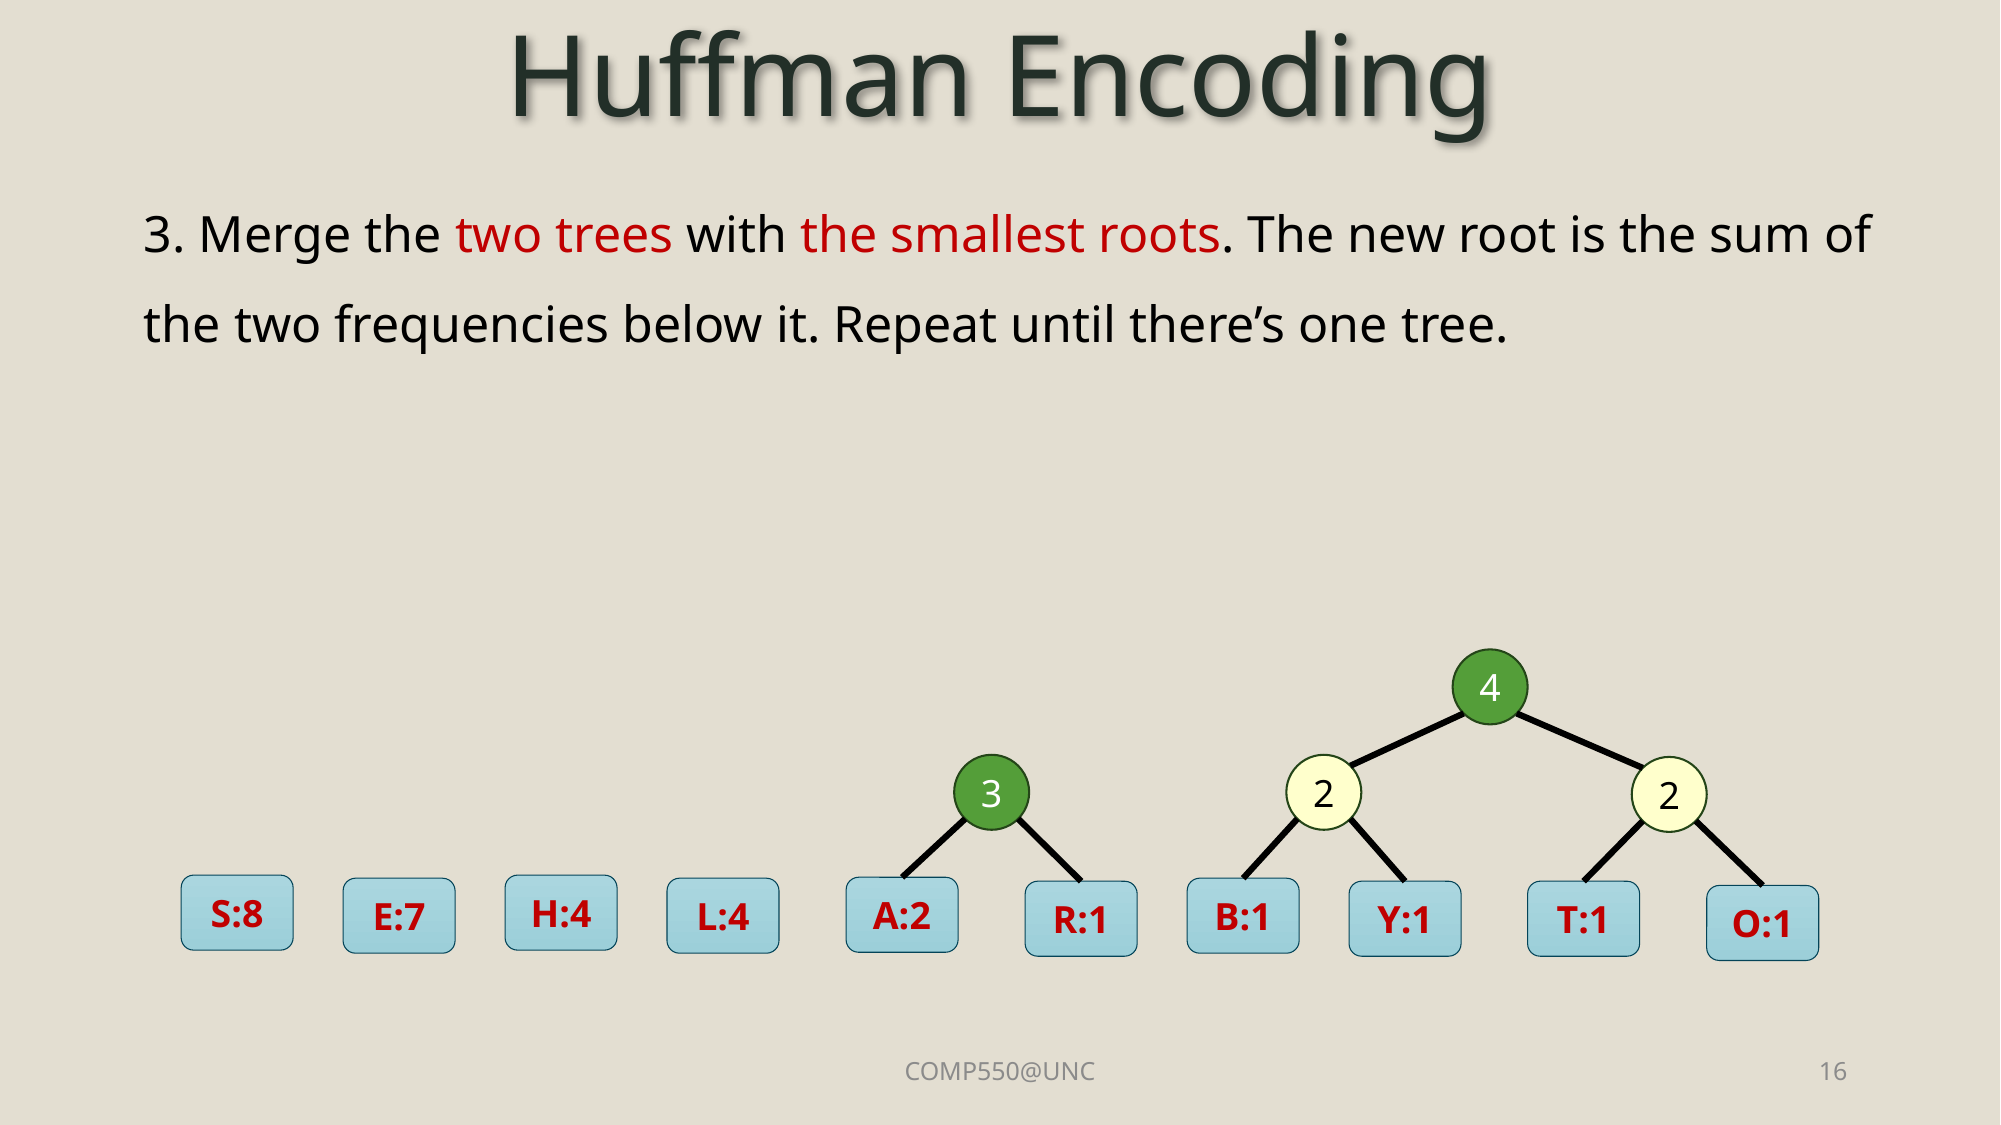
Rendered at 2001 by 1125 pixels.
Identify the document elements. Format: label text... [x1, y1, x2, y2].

title Huffman Encoding [137, 3, 1863, 157]
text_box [1583, 820, 1643, 882]
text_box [1243, 818, 1298, 879]
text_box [181, 875, 1819, 961]
slide_number 16 [1412, 1042, 1863, 1103]
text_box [1350, 713, 1464, 766]
text_box 2 [1630, 755, 1708, 833]
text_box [1516, 713, 1643, 768]
text_box 4 [1451, 648, 1529, 726]
footer COMP550@UNC [662, 1042, 1338, 1103]
text_box 3 [953, 753, 1031, 831]
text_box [1695, 820, 1763, 886]
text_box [1350, 818, 1406, 882]
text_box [902, 818, 966, 878]
text_box 3. Merge the two trees with the smallest roots. The new root is the sum of the two frequencies below it. Repeat until there’s one tree. [128, 164, 1922, 371]
text_box 2 [1285, 753, 1363, 831]
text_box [1018, 818, 1082, 882]
